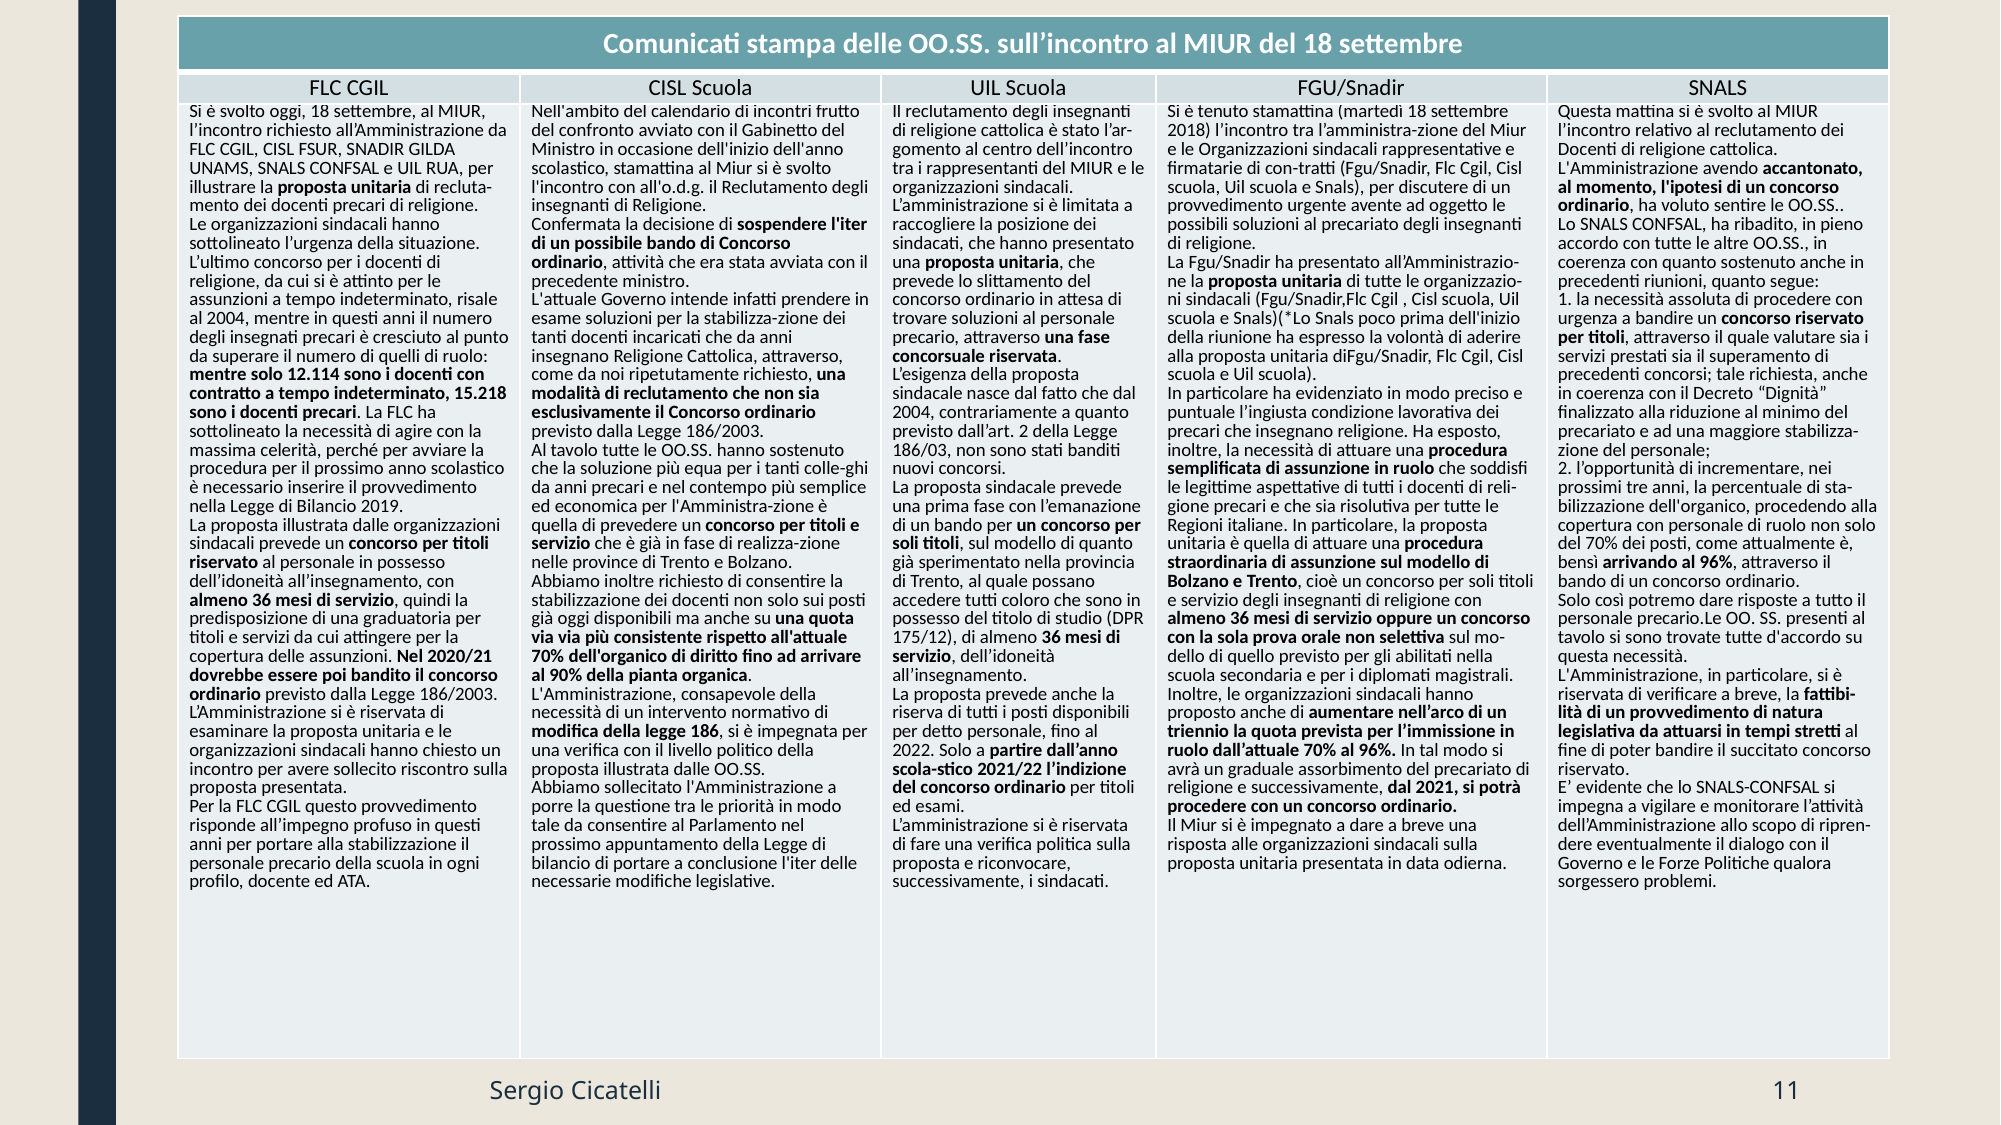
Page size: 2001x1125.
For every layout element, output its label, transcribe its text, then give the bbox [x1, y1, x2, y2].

table_cell Si è tenuto stamattina (martedì 18 settembre 2018) l’incontro tra l’amministra-zione del Miur e le Organizzazioni sindacali rappresentative e firmatarie di con-tratti (Fgu/Snadir, Flc Cgil, Cisl scuola, Uil scuola e Snals), per discutere di un provvedimento urgente avente ad oggetto le possibili soluzioni al precariato degli insegnanti di religione. La Fgu/Snadir ha presentato all’Amministrazio-ne la proposta unitaria di tutte le organizzazio-ni sindacali (Fgu/Snadir,Flc Cgil , Cisl scuola, Uil scuola e Snals)(*Lo Snals poco prima dell'inizio della riunione ha espresso la volontà di aderire alla proposta unitaria diFgu/Snadir, Flc Cgil, Cisl scuola e Uil scuola). In particolare ha evidenziato in modo preciso e puntuale l’ingiusta condizione lavorativa dei precari che insegnano religione. Ha esposto, inoltre, la necessità di attuare una procedura semplificata di assunzione in ruolo che soddisfi le legittime aspettative di tutti i docenti di reli-gione precari e che sia risolutiva per tutte le Regioni italiane. In particolare, la proposta unitaria è quella di attuare una procedura straordinaria di assunzione sul modello di Bolzano e Trento, cioè un concorso per soli titoli e servizio degli insegnanti di religione con almeno 36 mesi di servizio oppure un concorso con la sola prova orale non selettiva sul mo-dello di quello previsto per gli abilitati nella scuola secondaria e per i diplomati magistrali. Inoltre, le organizzazioni sindacali hanno proposto anche di aumentare nell’arco di un triennio la quota prevista per l’immissione in ruolo dall’attuale 70% al 96%. In tal modo si avrà un graduale assorbimento del precariato di religione e successivamente, dal 2021, si potrà procedere con un concorso ordinario. Il Miur si è impegnato a dare a breve una risposta alle organizzazioni sindacali sulla proposta unitaria presentata in data odierna. [1157, 105, 1546, 1058]
table_cell UIL Scuola [882, 75, 1155, 103]
slide_number 11 [1553, 1058, 1816, 1125]
footer Sergio Cicatelli [474, 1058, 1505, 1125]
table_header Comunicati stampa delle OO.SS. sull’incontro al MIUR del 18 settembre [179, 17, 1888, 69]
table_cell Il reclutamento degli insegnanti di religione cattolica è stato l’ar-gomento al centro dell’incontro tra i rappresentanti del MIUR e le organizzazioni sindacali. L’amministrazione si è limitata a raccogliere la posizione dei sindacati, che hanno presentato una proposta unitaria, che prevede lo slittamento del concorso ordinario in attesa di trovare soluzioni al personale precario, attraverso una fase concorsuale riservata. L’esigenza della proposta sindacale nasce dal fatto che dal 2004, contrariamente a quanto previsto dall’art. 2 della Legge 186/03, non sono stati banditi nuovi concorsi. La proposta sindacale prevede una prima fase con l’emanazione di un bando per un concorso per soli titoli, sul modello di quanto già sperimentato nella provincia di Trento, al quale possano accedere tutti coloro che sono in possesso del titolo di studio (DPR 175/12), di almeno 36 mesi di servizio, dell’idoneità all’insegnamento. La proposta prevede anche la riserva di tutti i posti disponibili per detto personale, fino al 2022. Solo a partire dall’anno scola-stico 2021/22 l’indizione del concorso ordinario per titoli ed esami. L’amministrazione si è riservata di fare una verifica politica sulla proposta e riconvocare, successivamente, i sindacati. [882, 105, 1155, 1058]
table_cell Nell'ambito del calendario di incontri frutto del confronto avviato con il Gabinetto del Ministro in occasione dell'inizio dell'anno scolastico, stamattina al Miur si è svolto l'incontro con all'o.d.g. il Reclutamento degli insegnanti di Religione. Confermata la decisione di sospendere l'iter di un possibile bando di Concorso ordinario, attività che era stata avviata con il precedente ministro. L'attuale Governo intende infatti prendere in esame soluzioni per la stabilizza-zione dei tanti docenti incaricati che da anni insegnano Religione Cattolica, attraverso, come da noi ripetutamente richiesto, una modalità di reclutamento che non sia esclusivamente il Concorso ordinario previsto dalla Legge 186/2003. Al tavolo tutte le OO.SS. hanno sostenuto che la soluzione più equa per i tanti colle-ghi da anni precari e nel contempo più semplice ed economica per l'Amministra-zione è quella di prevedere un concorso per titoli e servizio che è già in fase di realizza-zione nelle province di Trento e Bolzano. Abbiamo inoltre richiesto di consentire la stabilizzazione dei docenti non solo sui posti già oggi disponibili ma anche su una quota via via più consistente rispetto all'attuale 70% dell'organico di diritto fino ad arrivare al 90% della pianta organica. L'Amministrazione, consapevole della necessità di un intervento normativo di modifica della legge 186, si è impegnata per una verifica con il livello politico della proposta illustrata dalle OO.SS. Abbiamo sollecitato l'Amministrazione a porre la questione tra le priorità in modo tale da consentire al Parlamento nel prossimo appuntamento della Legge di bilancio di portare a conclusione l'iter delle necessarie modifiche legislative. [521, 105, 880, 1058]
table_cell Si è svolto oggi, 18 settembre, al MIUR, l’incontro richiesto all’Amministrazione da FLC CGIL, CISL FSUR, SNADIR GILDA UNAMS, SNALS CONFSAL e UIL RUA, per illustrare la proposta unitaria di recluta-mento dei docenti precari di religione. Le organizzazioni sindacali hanno sottolineato l’urgenza della situazione. L’ultimo concorso per i docenti di religione, da cui si è attinto per le assunzioni a tempo indeterminato, risale al 2004, mentre in questi anni il numero degli insegnati precari è cresciuto al punto da superare il numero di quelli di ruolo: mentre solo 12.114 sono i docenti con contratto a tempo indeterminato, 15.218 sono i docenti precari. La FLC ha sottolineato la necessità di agire con la massima celerità, perché per avviare la procedura per il prossimo anno scolastico è necessario inserire il provvedimento nella Legge di Bilancio 2019. La proposta illustrata dalle organizzazioni sindacali prevede un concorso per titoli riservato al personale in possesso dell’idoneità all’insegnamento, con almeno 36 mesi di servizio, quindi la predisposizione di una graduatoria per titoli e servizi da cui attingere per la copertura delle assunzioni. Nel 2020/21 dovrebbe essere poi bandito il concorso ordinario previsto dalla Legge 186/2003. L’Amministrazione si è riservata di esaminare la proposta unitaria e le organizzazioni sindacali hanno chiesto un incontro per avere sollecito riscontro sulla proposta presentata. Per la FLC CGIL questo provvedimento risponde all’impegno profuso in questi anni per portare alla stabilizzazione il personale precario della scuola in ogni profilo, docente ed ATA. [179, 105, 519, 1058]
table_cell FLC CGIL [179, 75, 519, 103]
table_cell Questa mattina si è svolto al MIUR l’incontro relativo al reclutamento dei Docenti di religione cattolica. L'Amministrazione avendo accantonato, al momento, l'ipotesi di un concorso ordinario, ha voluto sentire le OO.SS.. Lo SNALS CONFSAL, ha ribadito, in pieno accordo con tutte le altre OO.SS., in coerenza con quanto sostenuto anche in precedenti riunioni, quanto segue: 1. la necessità assoluta di procedere con urgenza a bandire un concorso riservato per titoli, attraverso il quale valutare sia i servizi prestati sia il superamento di precedenti concorsi; tale richiesta, anche in coerenza con il Decreto “Dignità” finalizzato alla riduzione al minimo del precariato e ad una maggiore stabilizza-zione del personale; 2. l’opportunità di incrementare, nei prossimi tre anni, la percentuale di sta-bilizzazione dell'organico, procedendo alla copertura con personale di ruolo non solo del 70% dei posti, come attualmente è, bensì arrivando al 96%, attraverso il bando di un concorso ordinario. Solo così potremo dare risposte a tutto il personale precario.Le OO. SS. presenti al tavolo si sono trovate tutte d'accordo su questa necessità. L'Amministrazione, in particolare, si è riservata di verificare a breve, la fattibi-lità di un provvedimento di natura legislativa da attuarsi in tempi stretti al fine di poter bandire il succitato concorso riservato. E’ evidente che lo SNALS-CONFSAL si impegna a vigilare e monitorare l’attività dell’Amministrazione allo scopo di ripren-dere eventualmente il dialogo con il Governo e le Forze Politiche qualora sorgessero problemi. [1548, 105, 1888, 1058]
table_cell CISL Scuola [521, 75, 880, 103]
table_cell FGU/Snadir [1157, 75, 1546, 103]
table_cell SNALS [1548, 75, 1888, 103]
